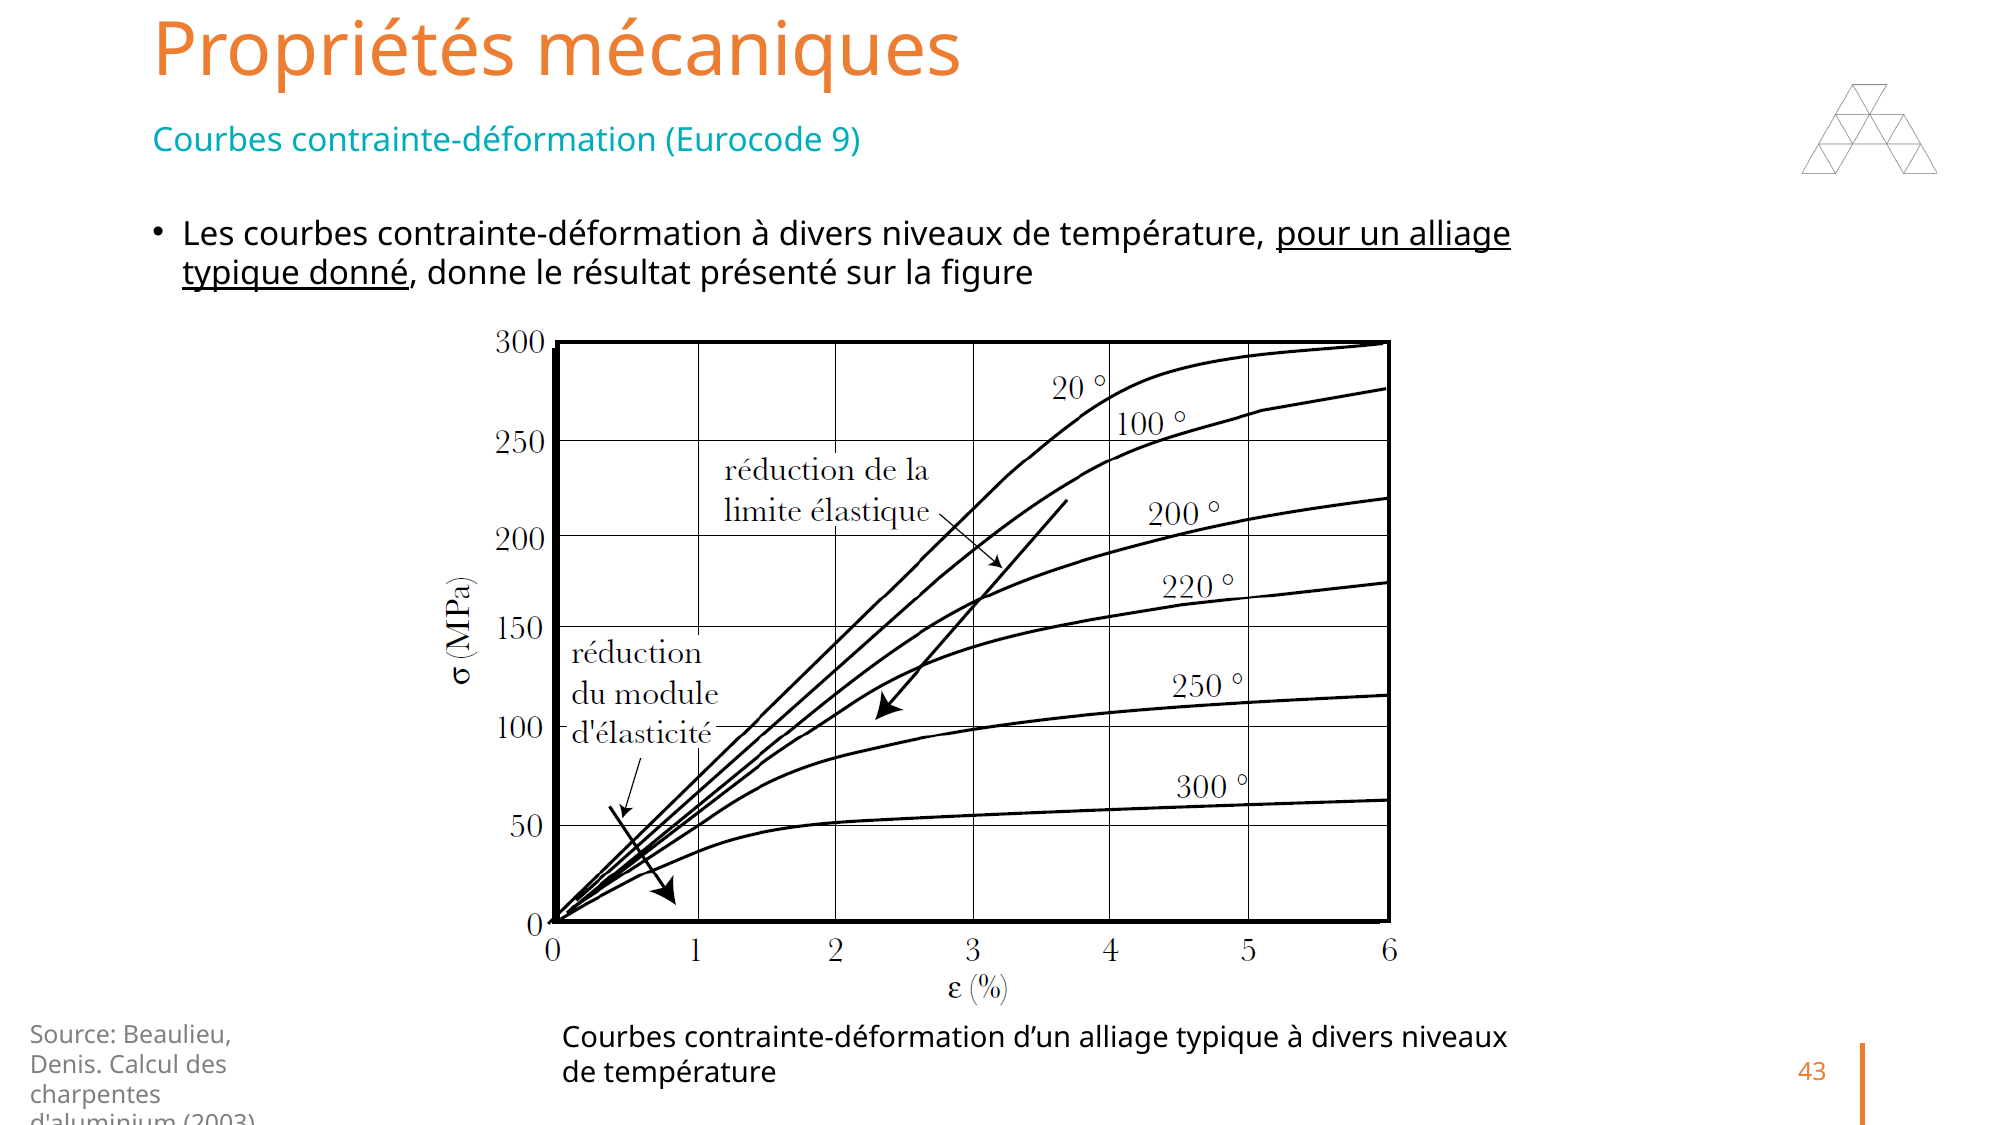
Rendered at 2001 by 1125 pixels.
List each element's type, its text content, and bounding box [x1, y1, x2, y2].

text_box Courbes contrainte-déformation d’un alliage typique à divers niveaux de température [547, 1010, 1552, 1096]
slide_number 43 [1643, 1042, 1842, 1103]
picture [440, 321, 1400, 1011]
text_box Source: Beaulieu, Denis. Calcul des charpentes d'aluminium (2003) [15, 1010, 302, 1125]
text_box Courbes contrainte-déformation (Eurocode 9) Les courbes contrainte-déformation à divers niveaux de température, pour un alliage typique donné, donne le résultat présenté sur la figure [137, 110, 1622, 348]
text_box Propriétés mécaniques [137, 3, 1749, 156]
